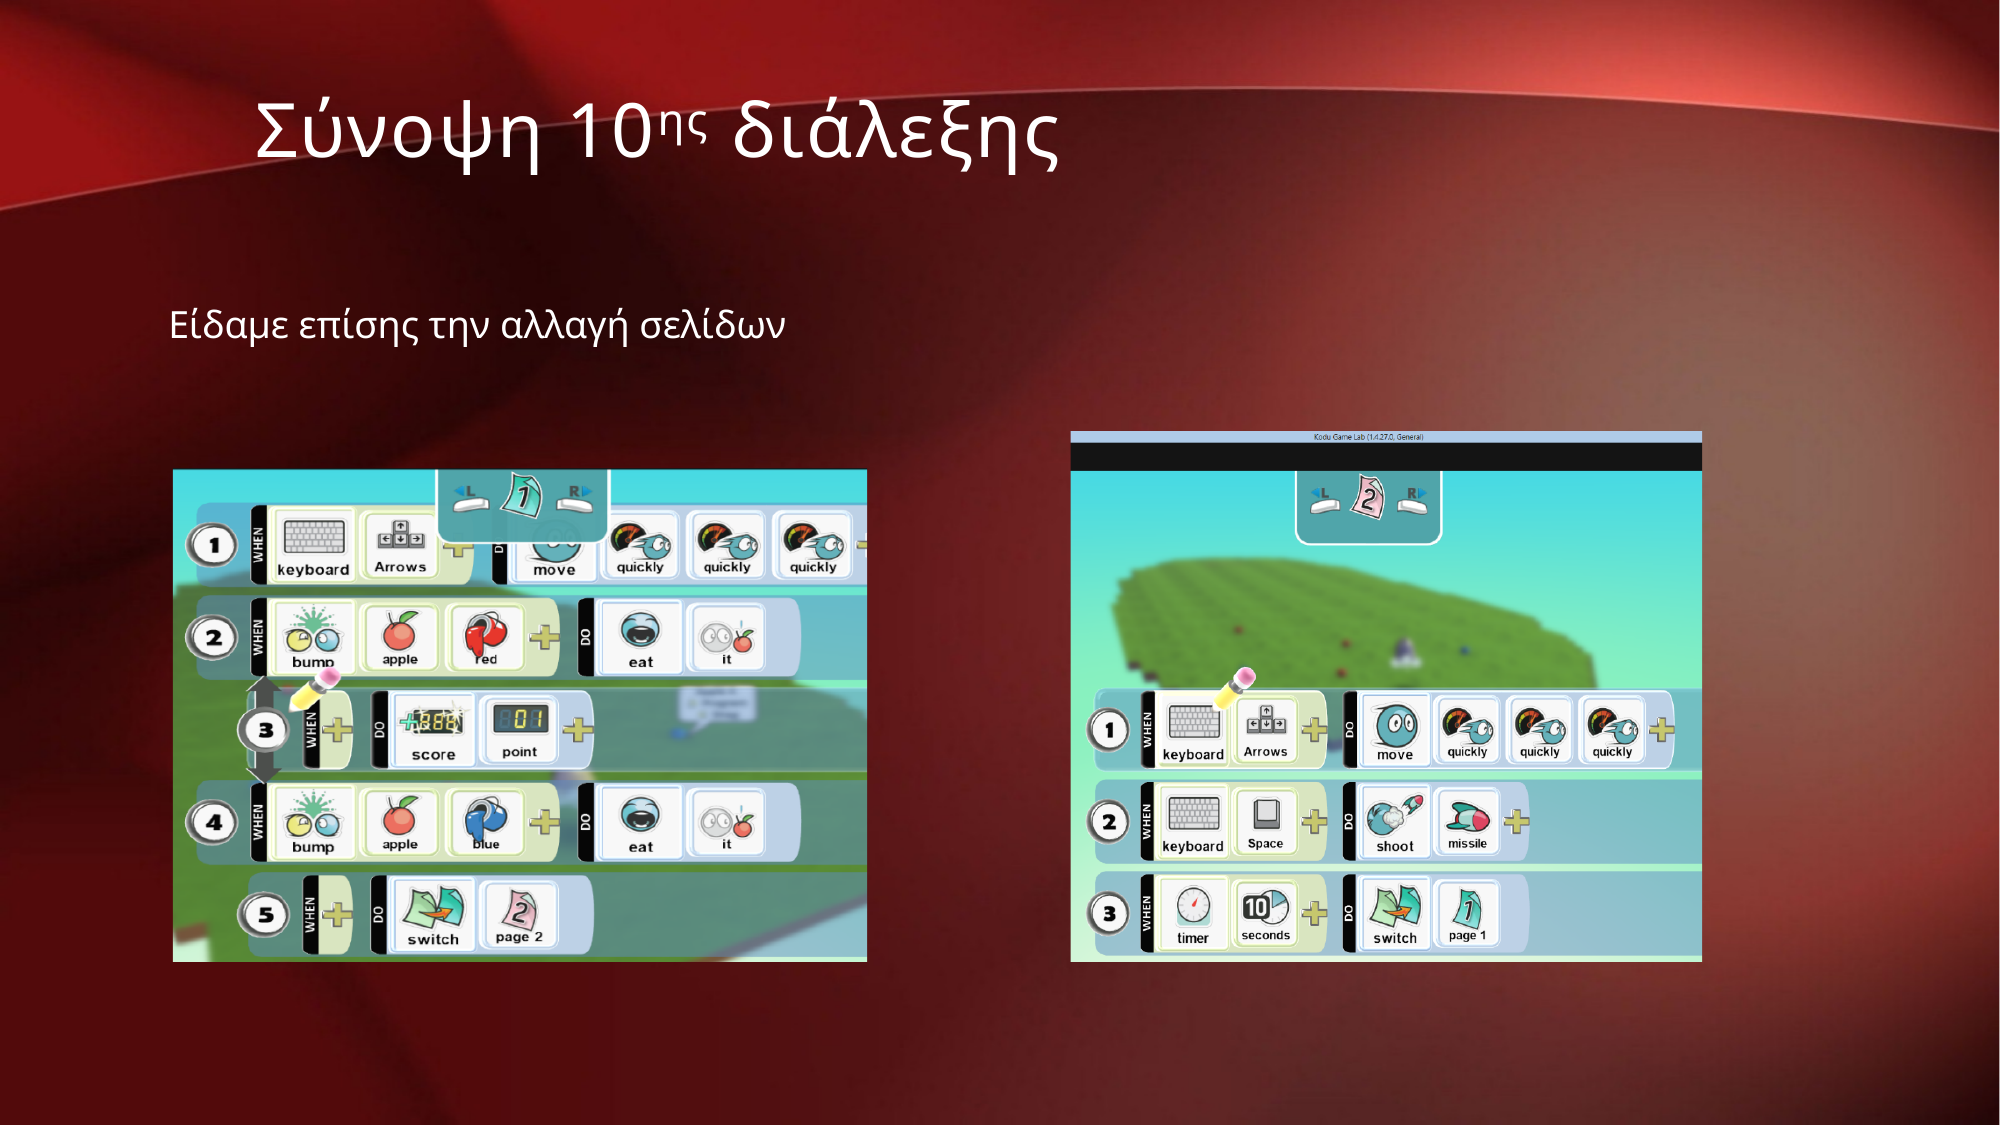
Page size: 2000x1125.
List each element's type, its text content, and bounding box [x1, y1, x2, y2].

picture [0, 0, 2000, 1125]
text_box [149, 295, 1850, 1030]
text_box Σύνοψη 10ης διάλεξης [240, 66, 1740, 182]
